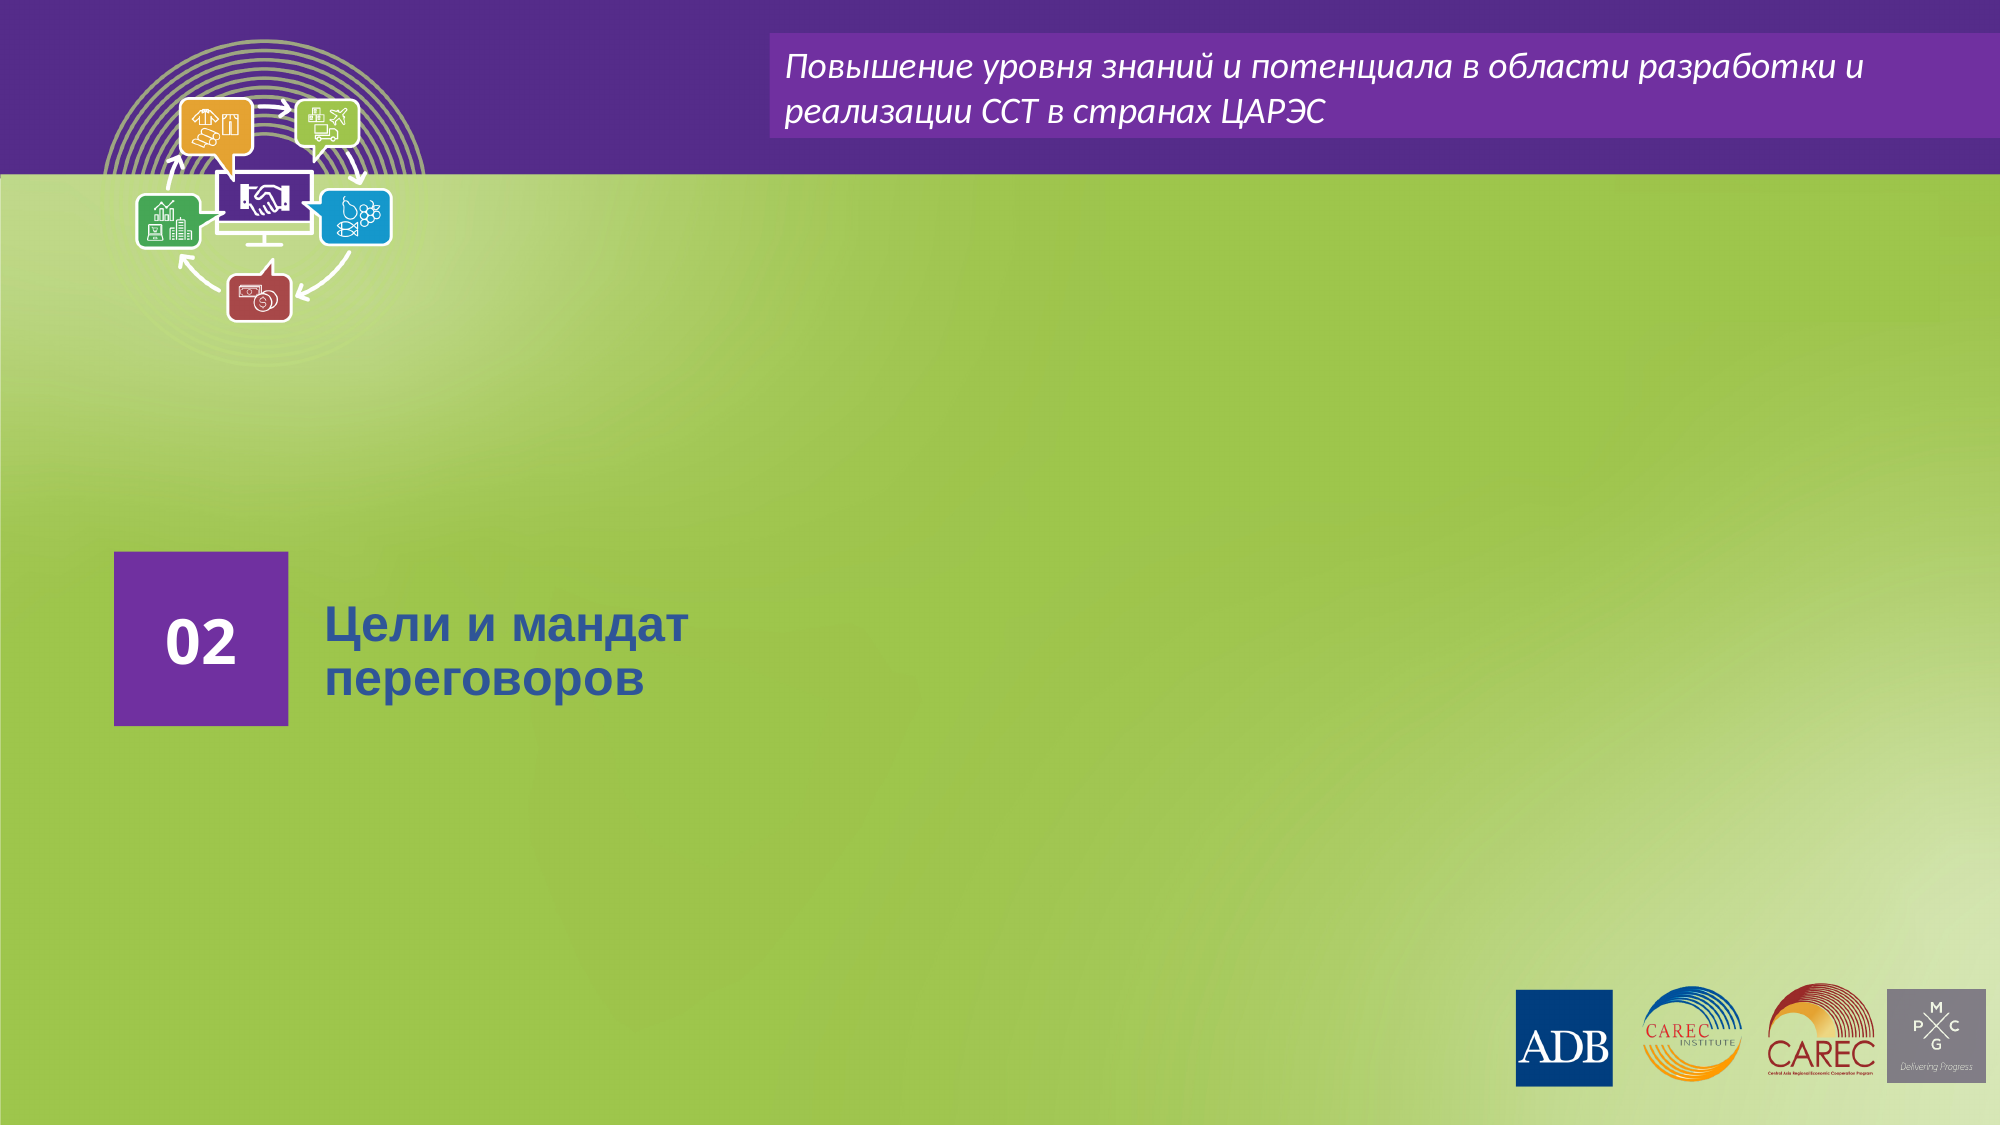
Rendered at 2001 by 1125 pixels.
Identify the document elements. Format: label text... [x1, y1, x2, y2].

title Цели и мандат переговоров [309, 589, 1691, 715]
picture [0, 0, 2000, 1125]
text_box Повышение уровня знаний и потенциала в области разработки и реализации ССТ в странах ЦАРЭС [769, 33, 2000, 138]
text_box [114, 551, 289, 727]
